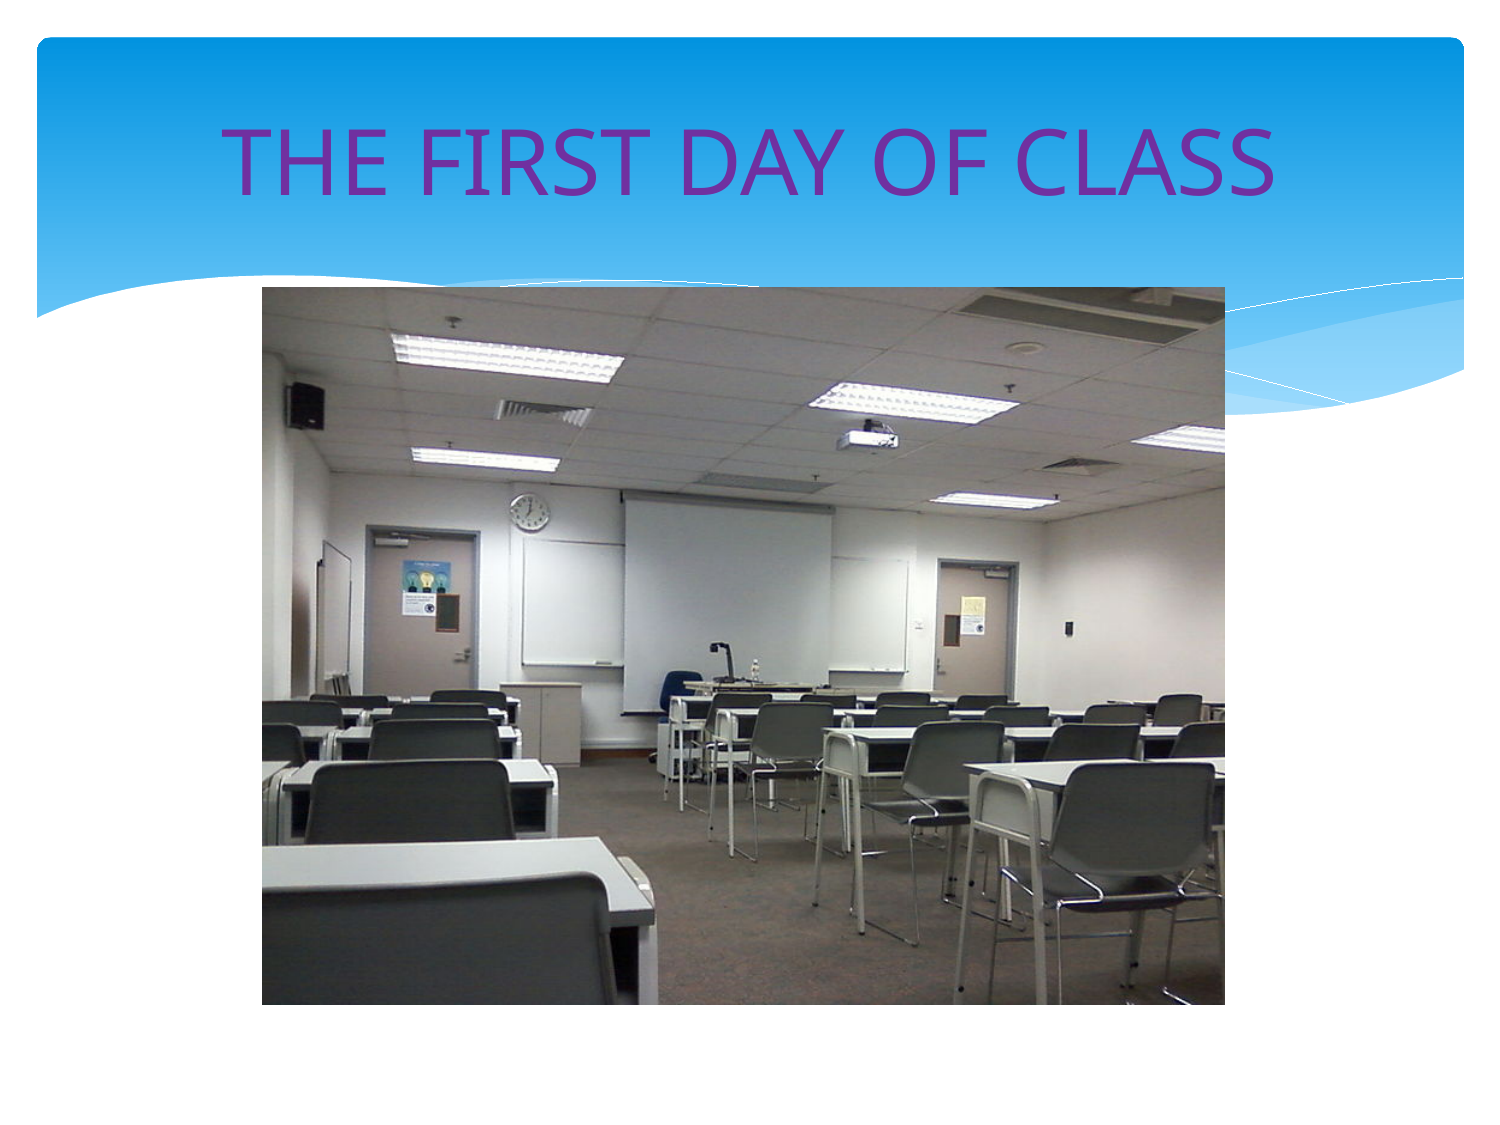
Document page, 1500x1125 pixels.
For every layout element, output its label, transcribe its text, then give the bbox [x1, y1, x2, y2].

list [262, 287, 1226, 1006]
title THE FIRST DAY OF CLASS [75, 55, 1425, 261]
